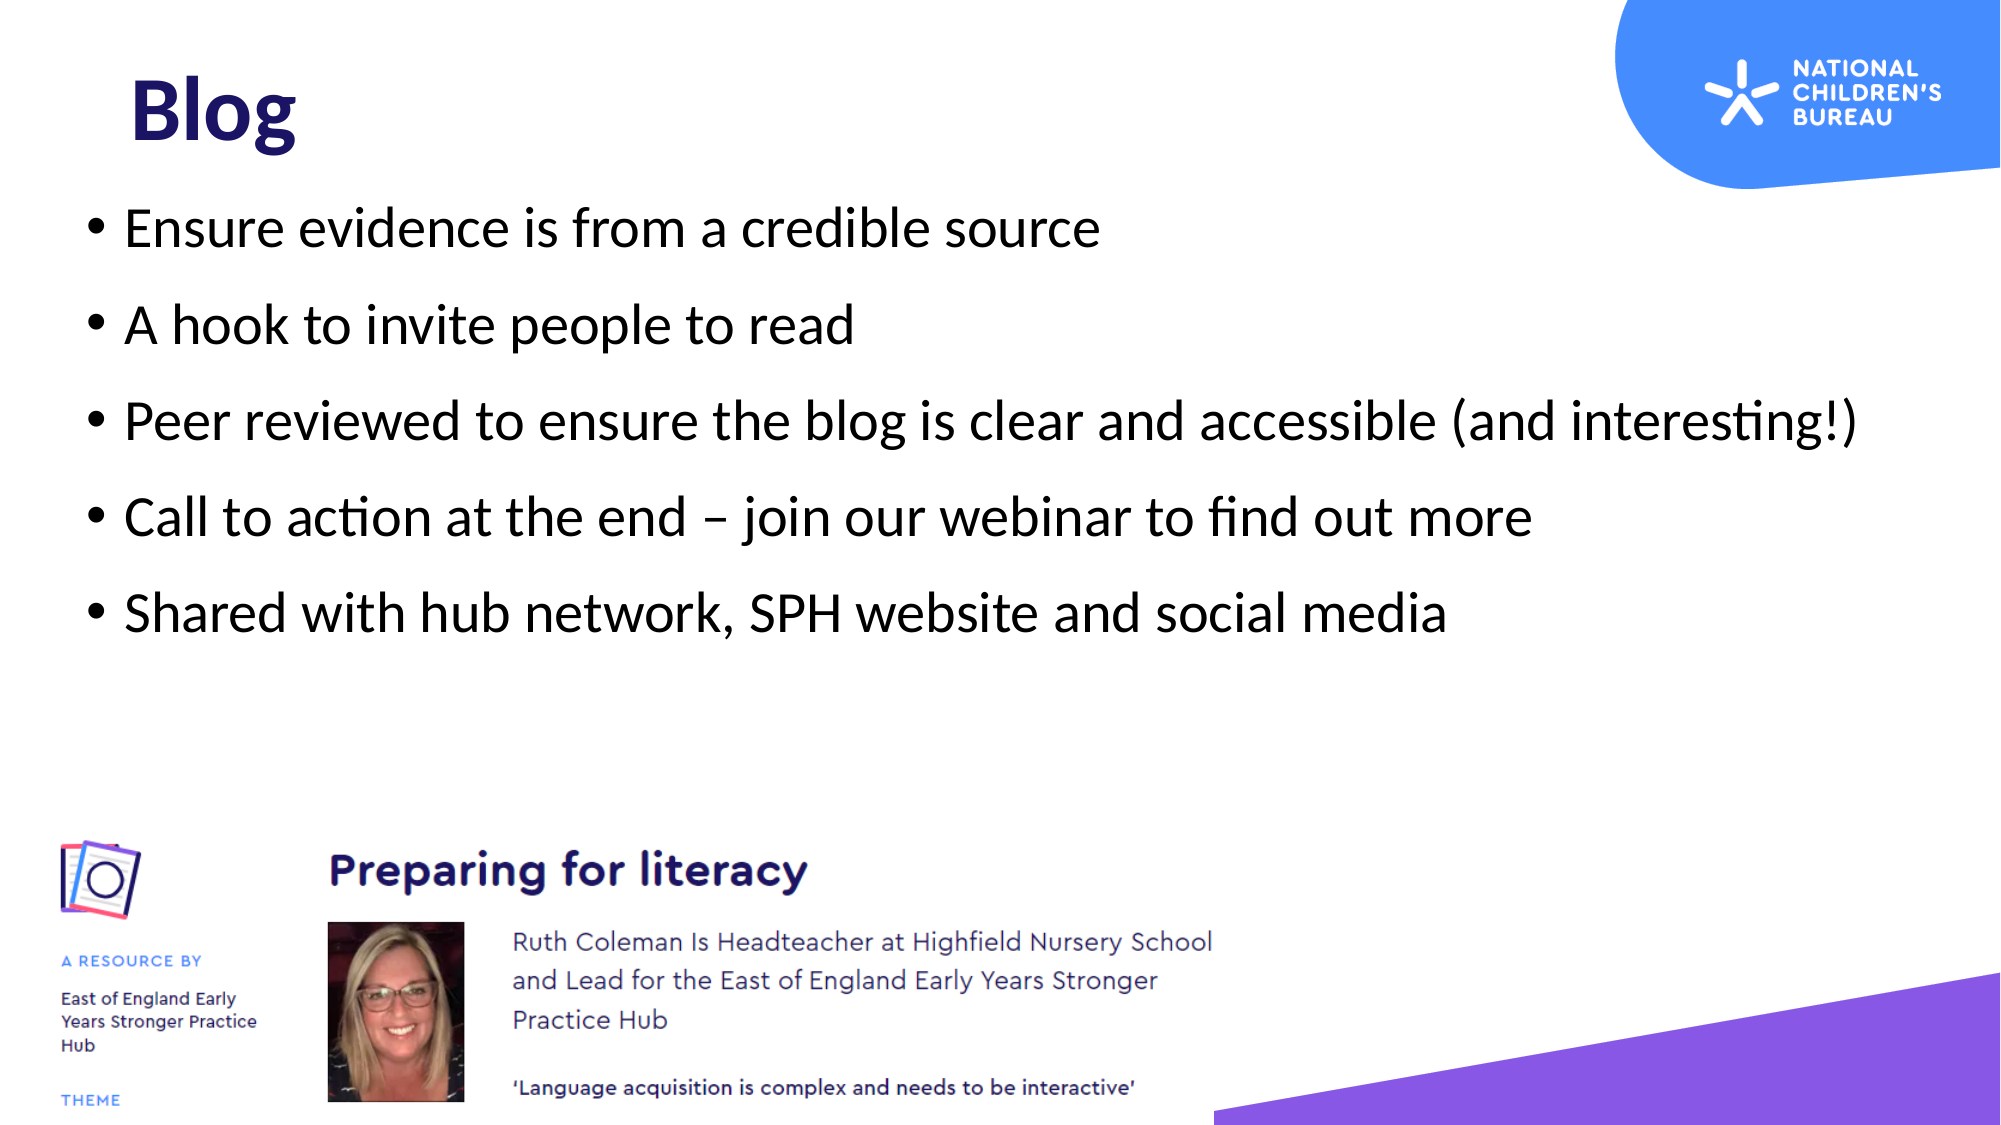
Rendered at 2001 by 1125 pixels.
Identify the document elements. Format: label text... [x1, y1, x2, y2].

title Blog [115, 2, 1851, 190]
picture [0, 0, 2001, 1125]
list Ensure evidence is from a credible source A hook to invite people to read Peer reviewed to ensure the blog is clear and accessible (and interesting!) Call to action at the end – join our webinar to find out more Shared with hub network, SPH website and social media [71, 190, 1894, 781]
